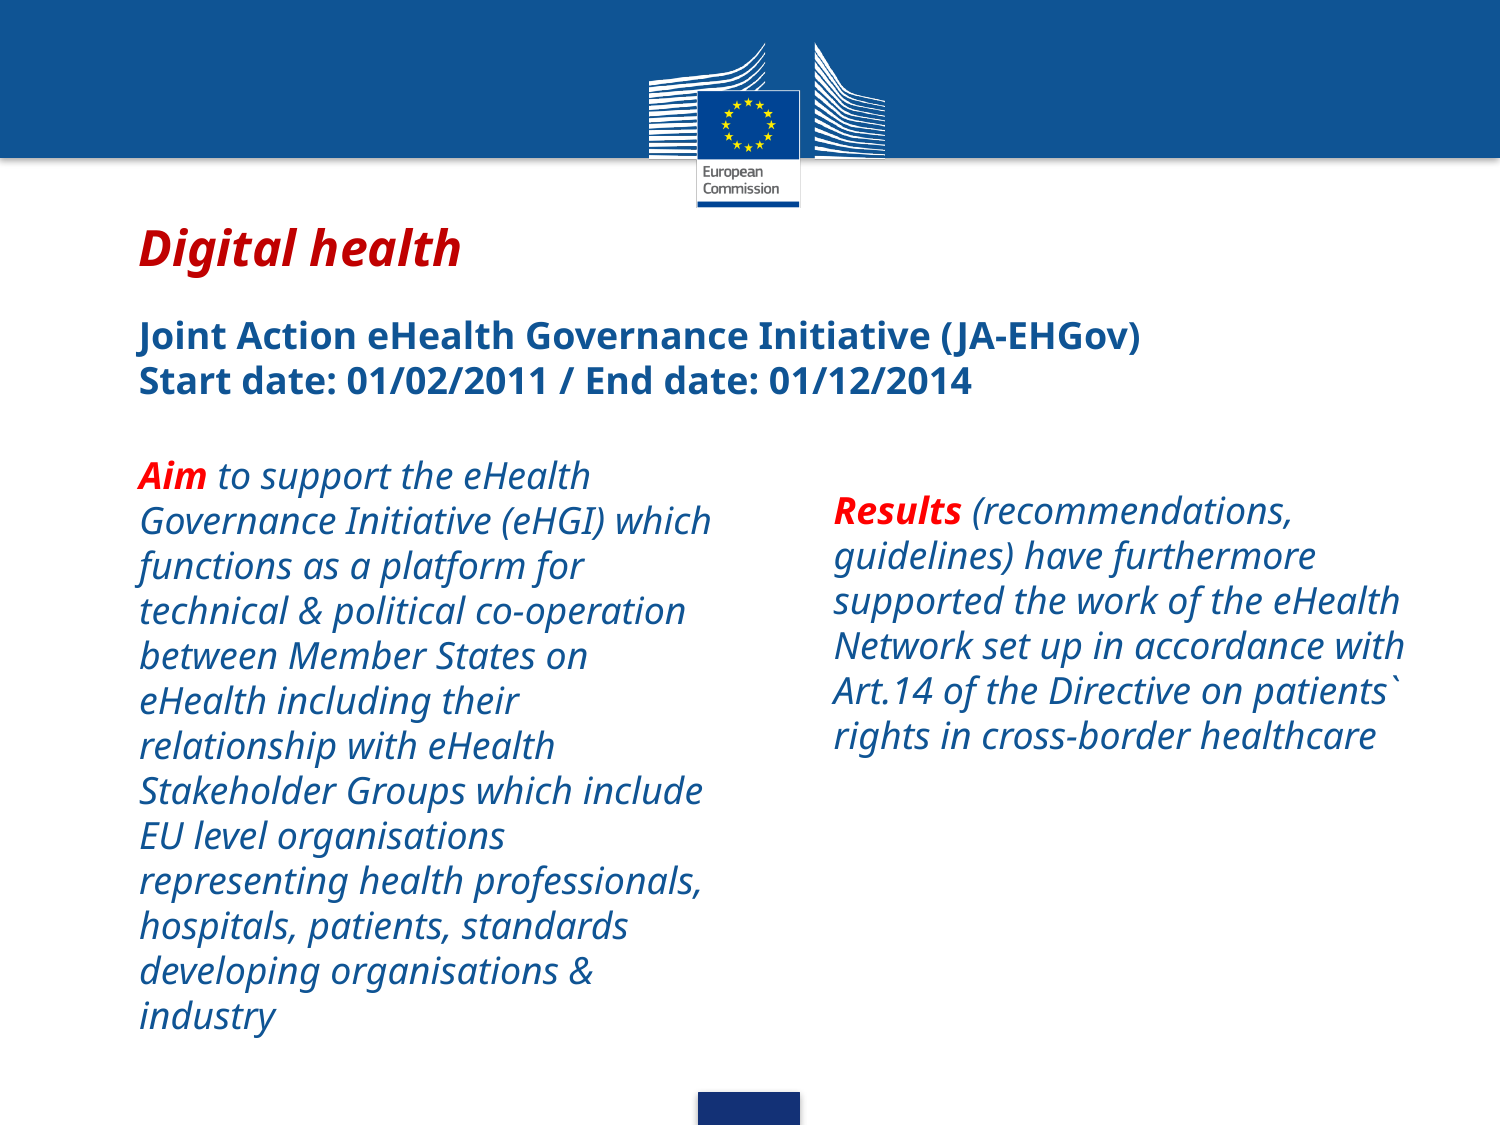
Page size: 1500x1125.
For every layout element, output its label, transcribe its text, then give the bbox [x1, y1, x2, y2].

list Aim to support the eHealth Governance Initiative (eHGI) which functions as a platform for technical & political co-operation between Member States on eHealth including their relationship with eHealth Stakeholder Groups which include EU level organisations representing health professionals, hospitals, patients, standards developing organisations & industry [77, 444, 740, 1012]
list Results (recommendations, guidelines) have furthermore supported the work of the eHealth Network set up in accordance with Art.14 of the Directive on patients` rights in cross-border healthcare [762, 479, 1425, 988]
title Digital health Joint Action eHealth Governance Initiative (JA-EHGov) Start date: 01/02/2011 / End date: 01/12/2014 [64, 219, 1415, 374]
picture [649, 42, 885, 208]
